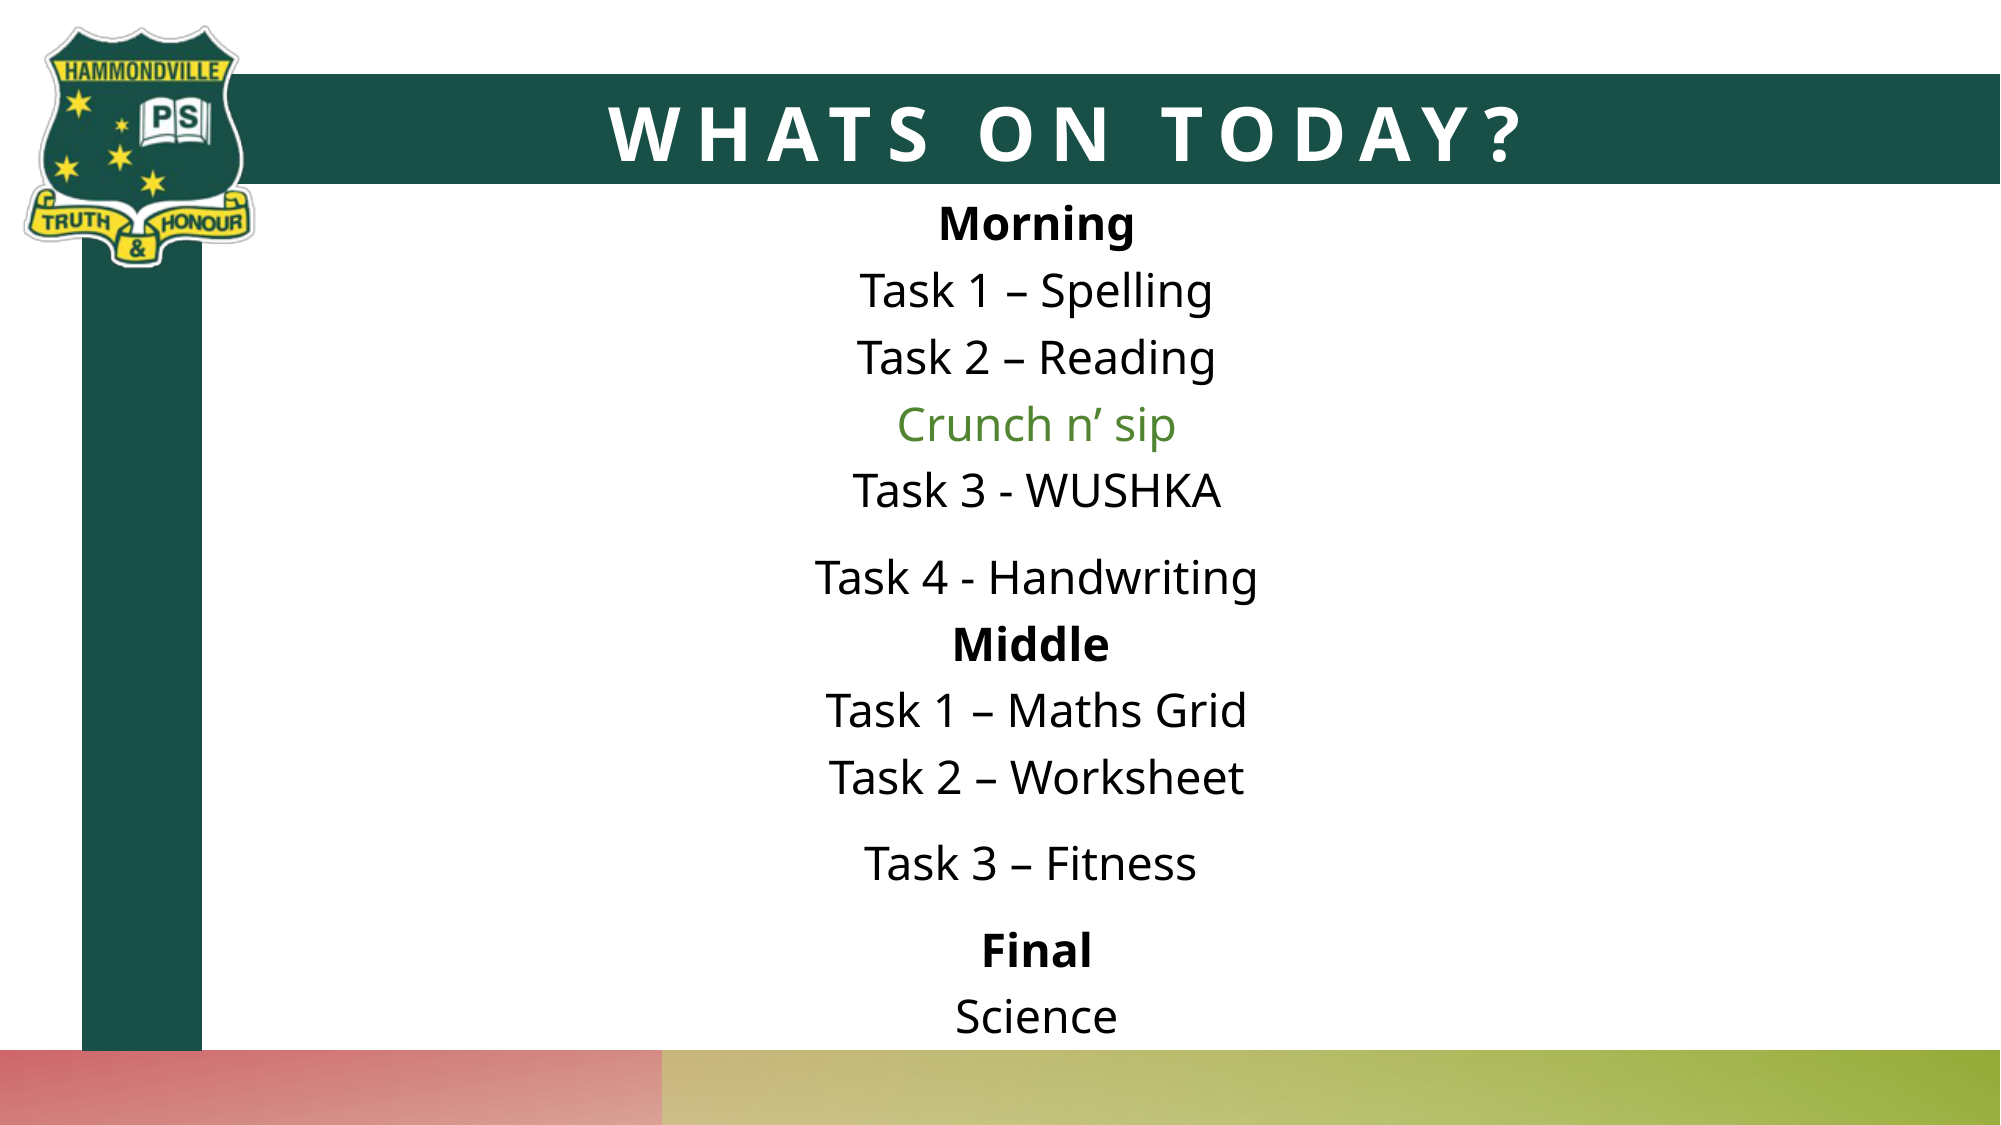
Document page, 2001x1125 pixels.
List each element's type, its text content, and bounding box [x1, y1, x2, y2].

picture [17, 18, 262, 278]
title WHATS ON TODAY? [262, 84, 1905, 176]
list Morning Task 1 – Spelling Task 2 – Reading Crunch n’ sip Task 3 - WUSHKA Task 4 - Handwriting Middle Task 1 – Maths Grid Task 2 – Worksheet Task 3 – Fitness Final Science [168, 182, 1906, 1050]
text_box [262, 74, 2000, 184]
text_box [82, 278, 202, 1051]
